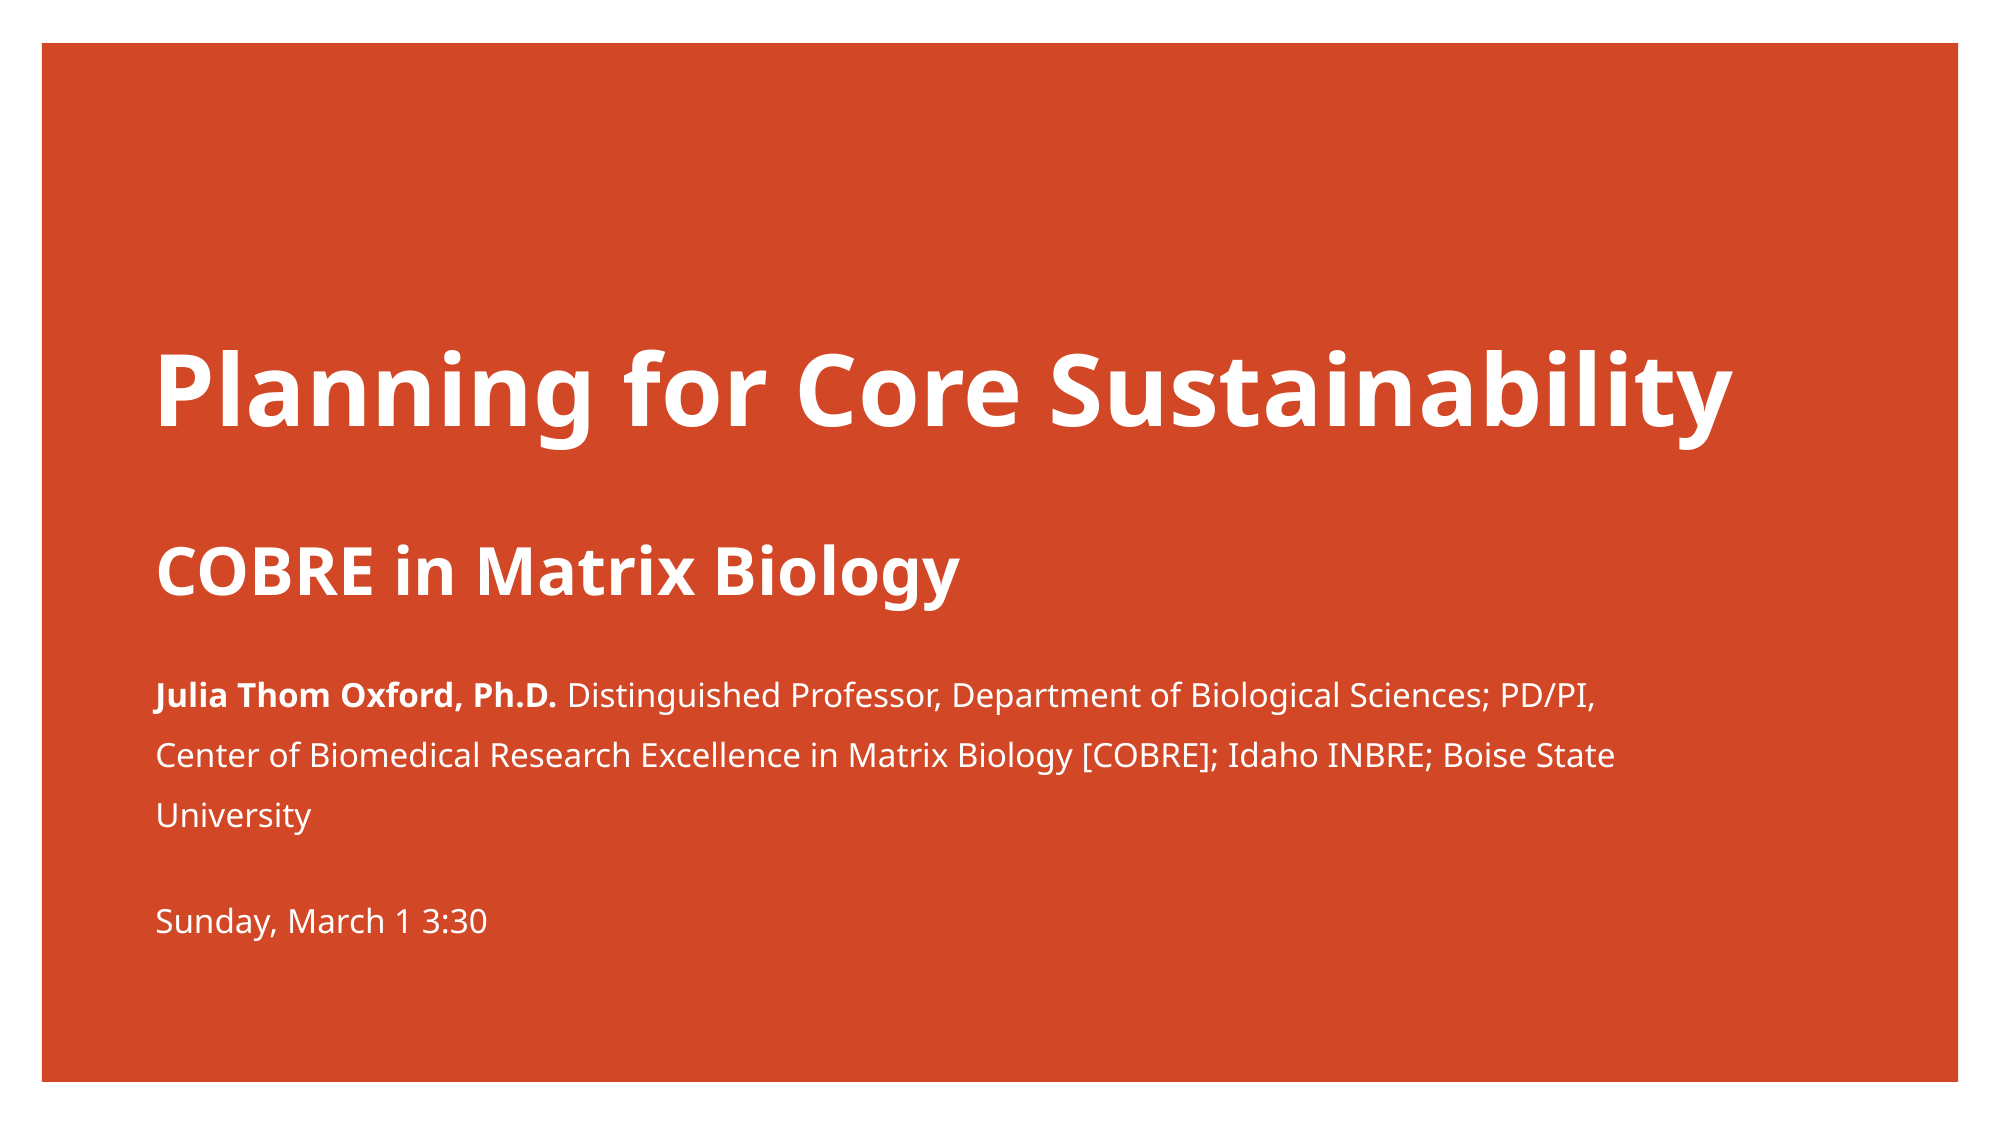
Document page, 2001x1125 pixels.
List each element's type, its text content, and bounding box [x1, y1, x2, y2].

title Planning for Core Sustainability [137, 190, 1863, 583]
subtitle COBRE in Matrix Biology Julia Thom Oxford, Ph.D. Distinguished Professor, Department of Biological Sciences; PD/PI, Center of Biomedical Research Excellence in Matrix Biology [COBRE]; Idaho INBRE; Boise State University Sunday, March 1 3:30 [140, 481, 1713, 668]
